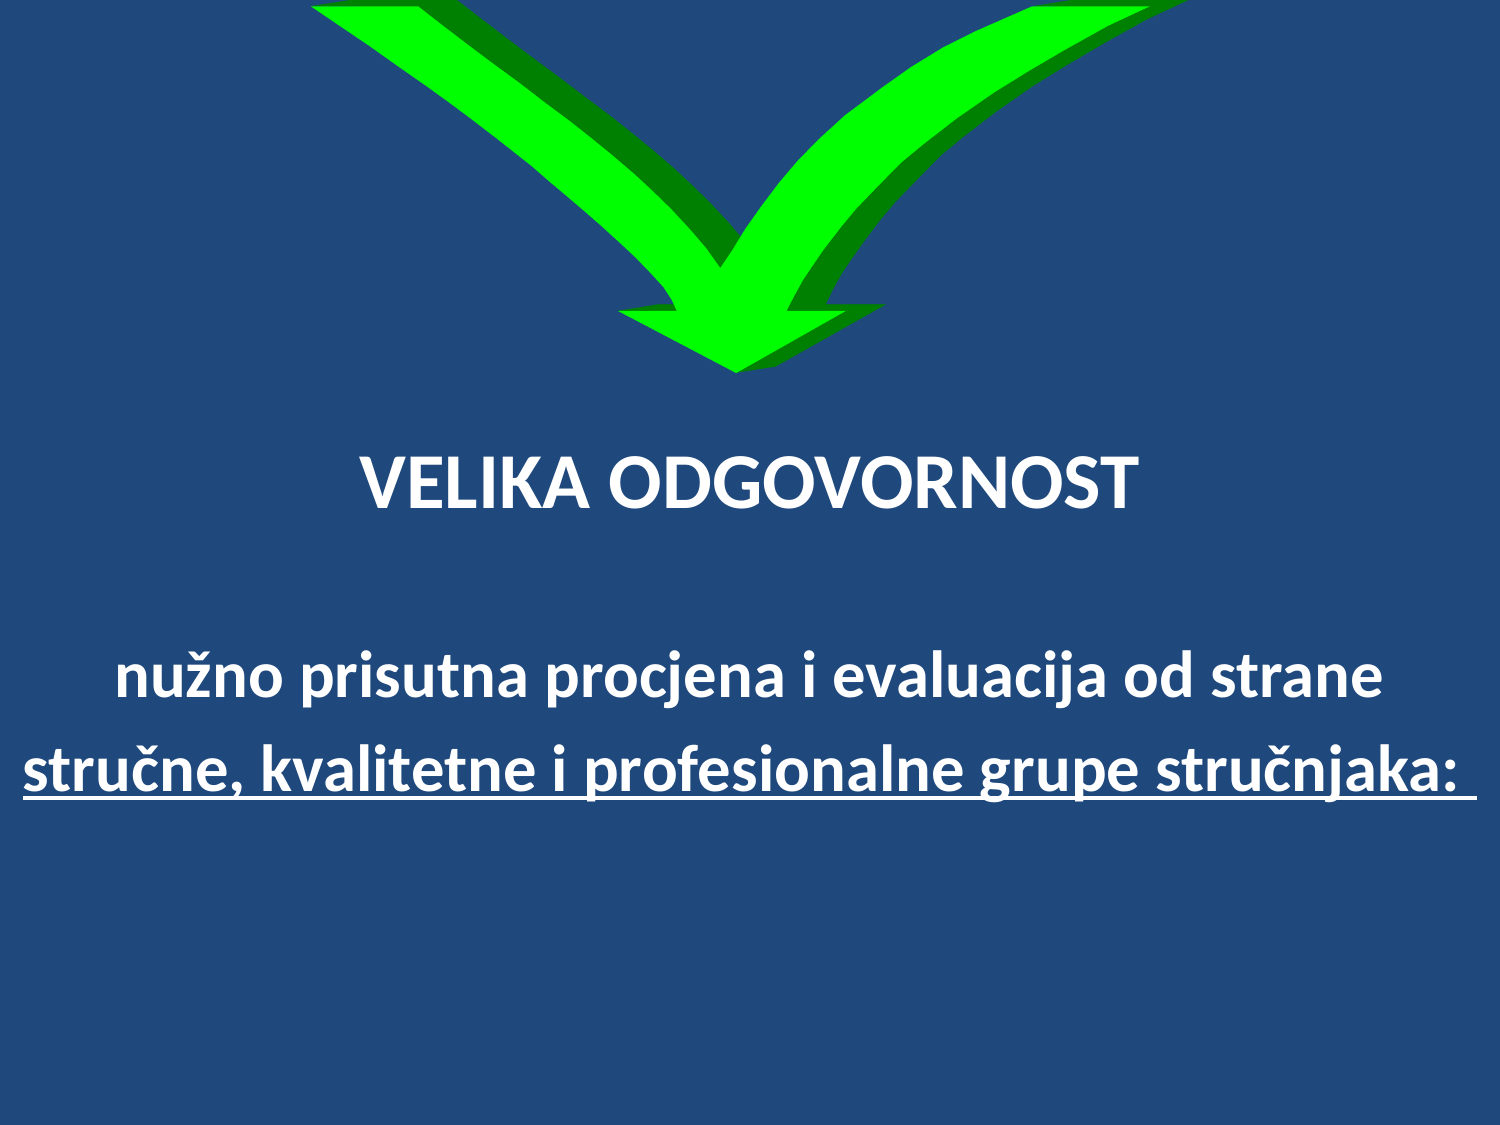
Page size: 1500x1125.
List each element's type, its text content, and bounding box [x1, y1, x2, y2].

list VELIKA ODGOVORNOST nužno prisutna procjena i evaluacija od strane stručne, kvalitetne i profesionalne grupe stručnjaka: [0, 232, 1500, 1106]
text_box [310, 0, 1190, 374]
